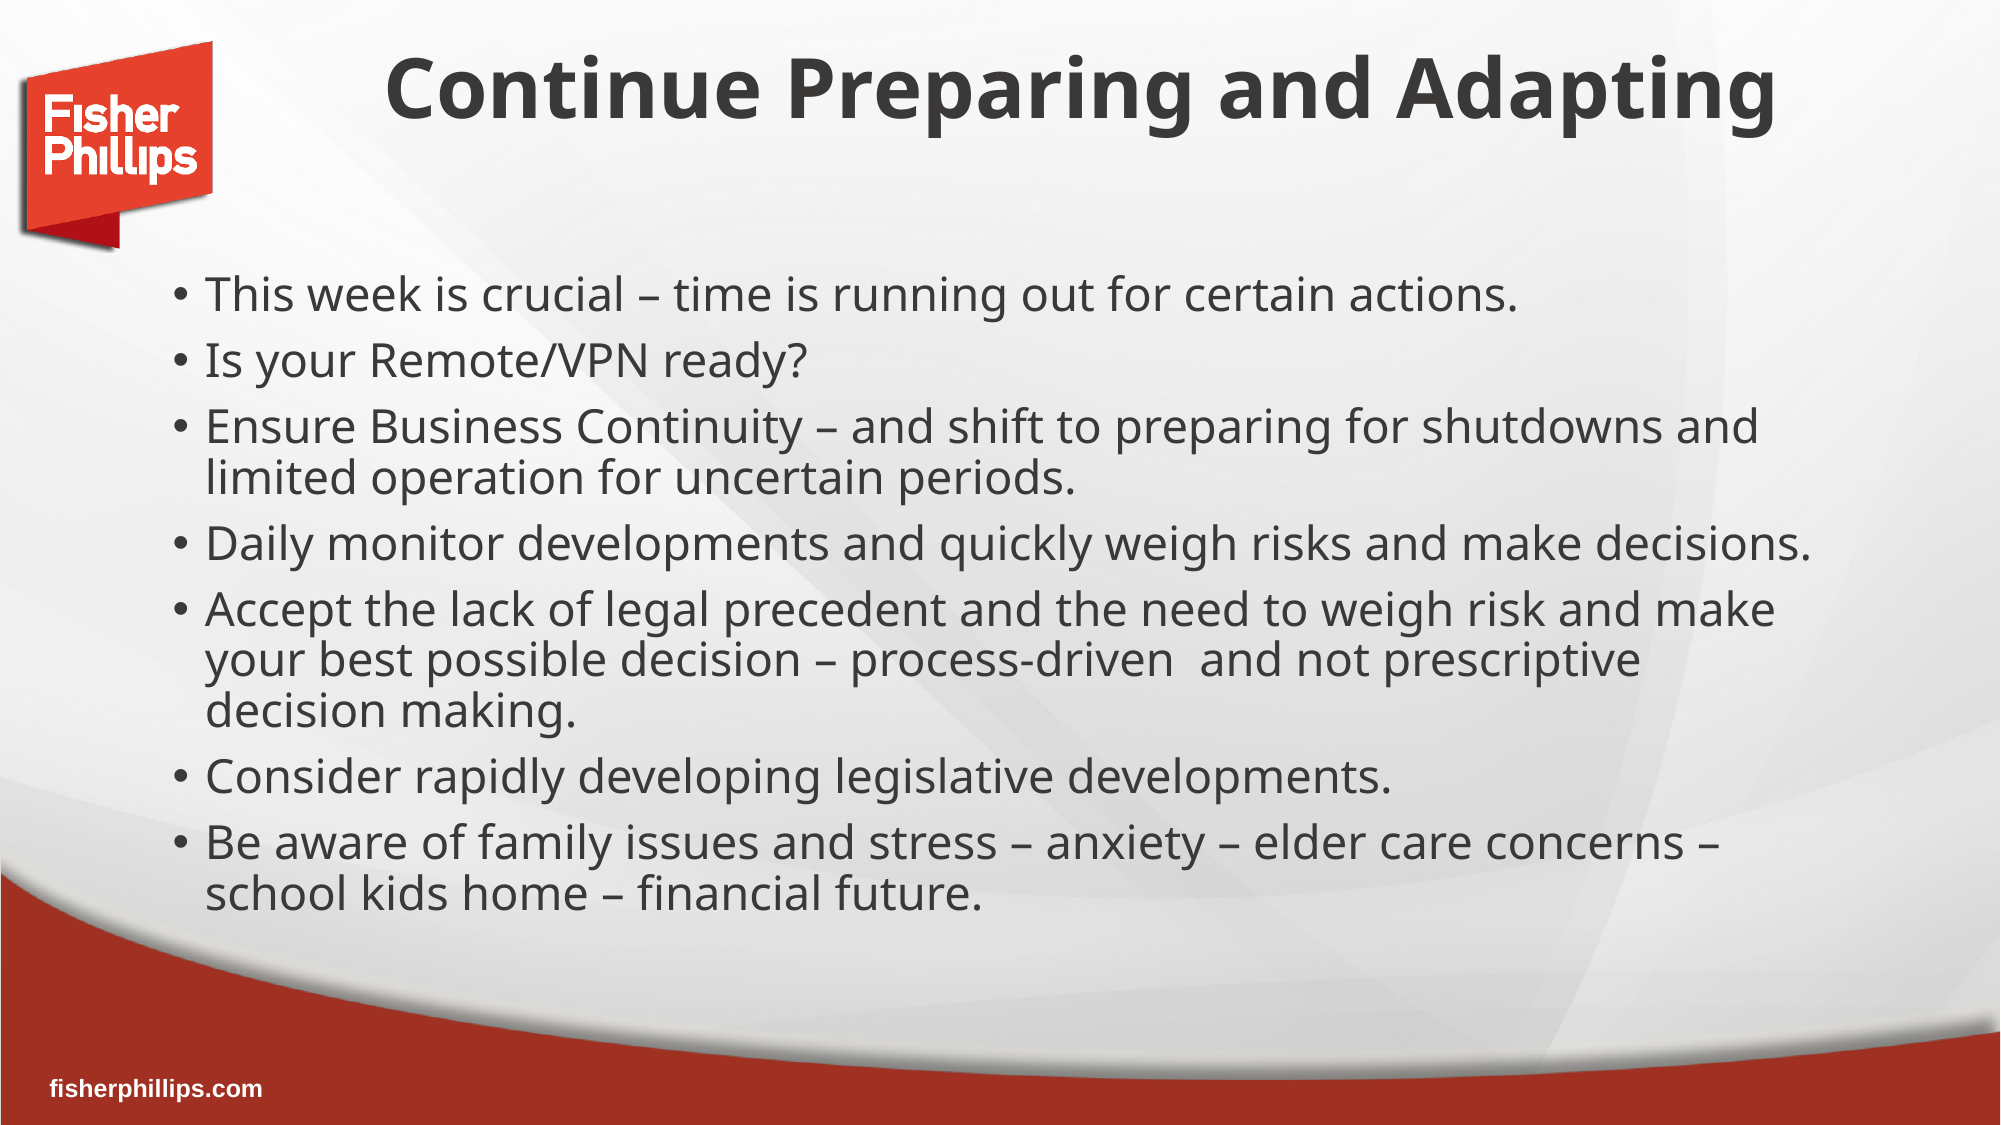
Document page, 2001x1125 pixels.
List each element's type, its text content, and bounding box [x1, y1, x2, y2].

list This week is crucial – time is running out for certain actions. Is your Remote/VPN ready? Ensure Business Continuity – and shift to preparing for shutdowns and limited operation for uncertain periods. Daily monitor developments and quickly weigh risks and make decisions. Accept the lack of legal precedent and the need to weigh risk and make your best possible decision – process-driven and not prescriptive decision making. Consider rapidly developing legislative developments. Be aware of family issues and stress – anxiety – elder care concerns – school kids home – financial future. [157, 263, 1843, 978]
title Continue Preparing and Adapting [239, 38, 1925, 234]
picture [0, 0, 2000, 806]
picture [3, 807, 2000, 1125]
